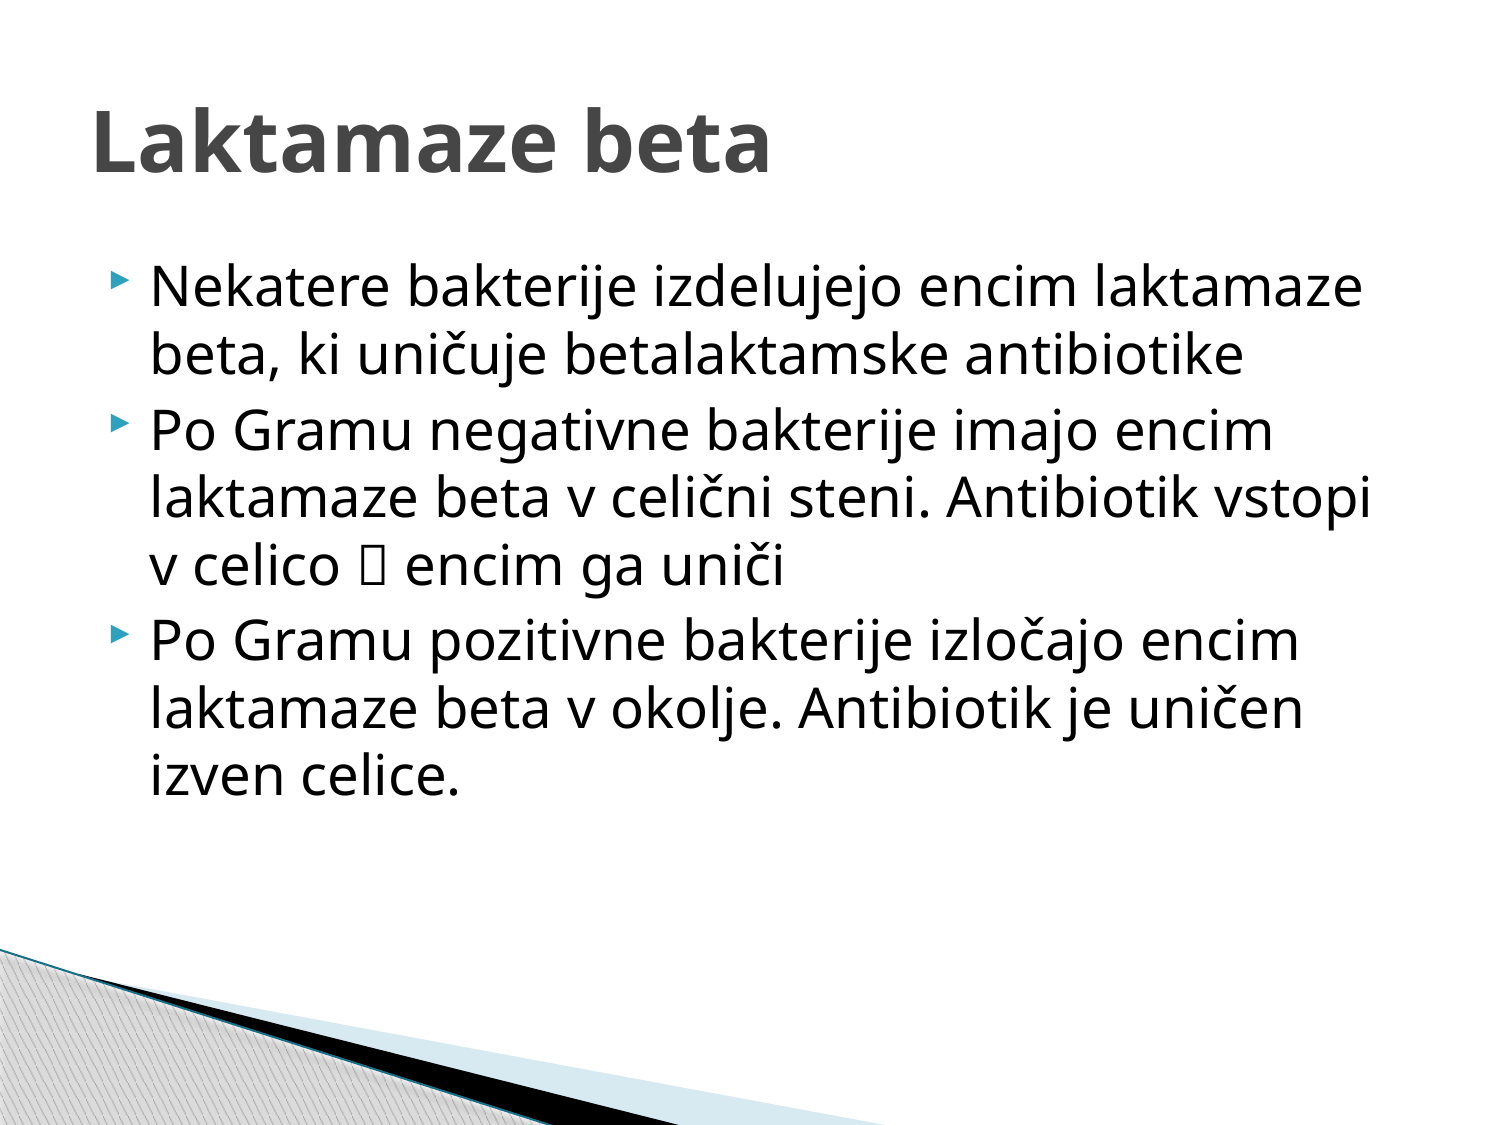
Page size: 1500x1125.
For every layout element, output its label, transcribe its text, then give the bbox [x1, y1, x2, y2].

title Laktamaze beta [75, 45, 1425, 233]
list Nekatere bakterije izdelujejo encim laktamaze beta, ki uničuje betalaktamske antibiotike Po Gramu negativne bakterije imajo encim laktamaze beta v celični steni. Antibiotik vstopi v celico  encim ga uniči Po Gramu pozitivne bakterije izločajo encim laktamaze beta v okolje. Antibiotik je uničen izven celice. [75, 243, 1425, 986]
